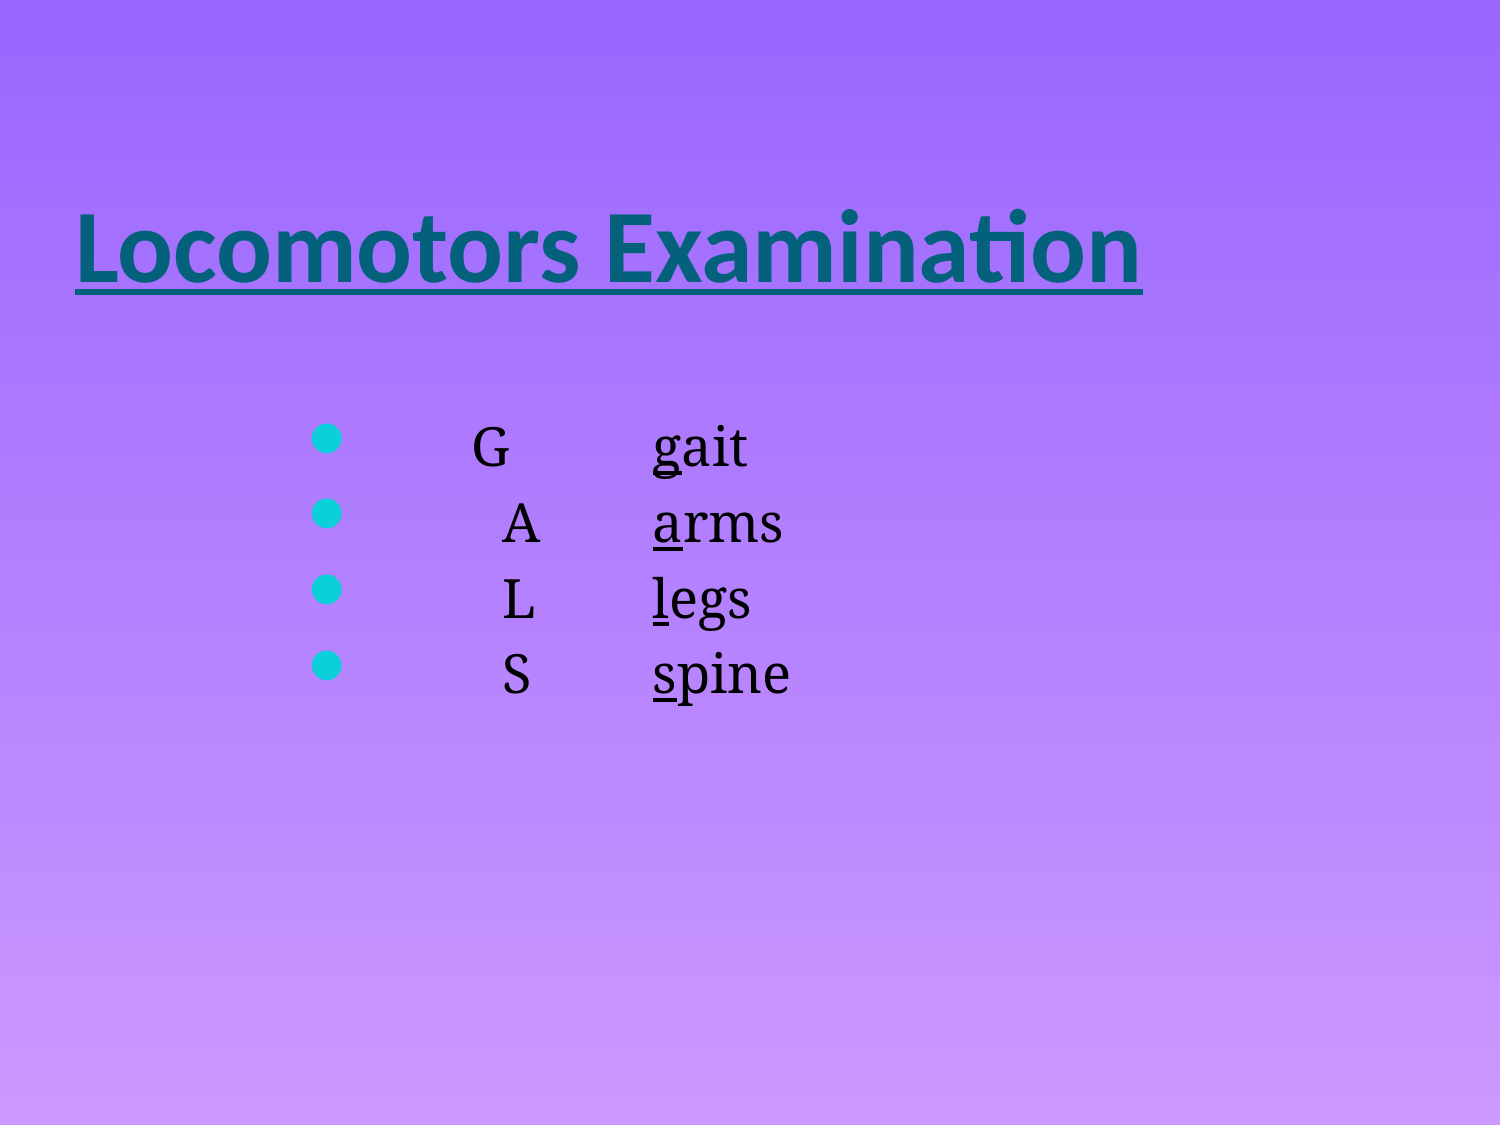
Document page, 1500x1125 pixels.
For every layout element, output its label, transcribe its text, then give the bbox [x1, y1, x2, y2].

title Locomotors Examination [75, 115, 1425, 303]
list G gait A arms L legs S spine [292, 404, 1500, 1125]
